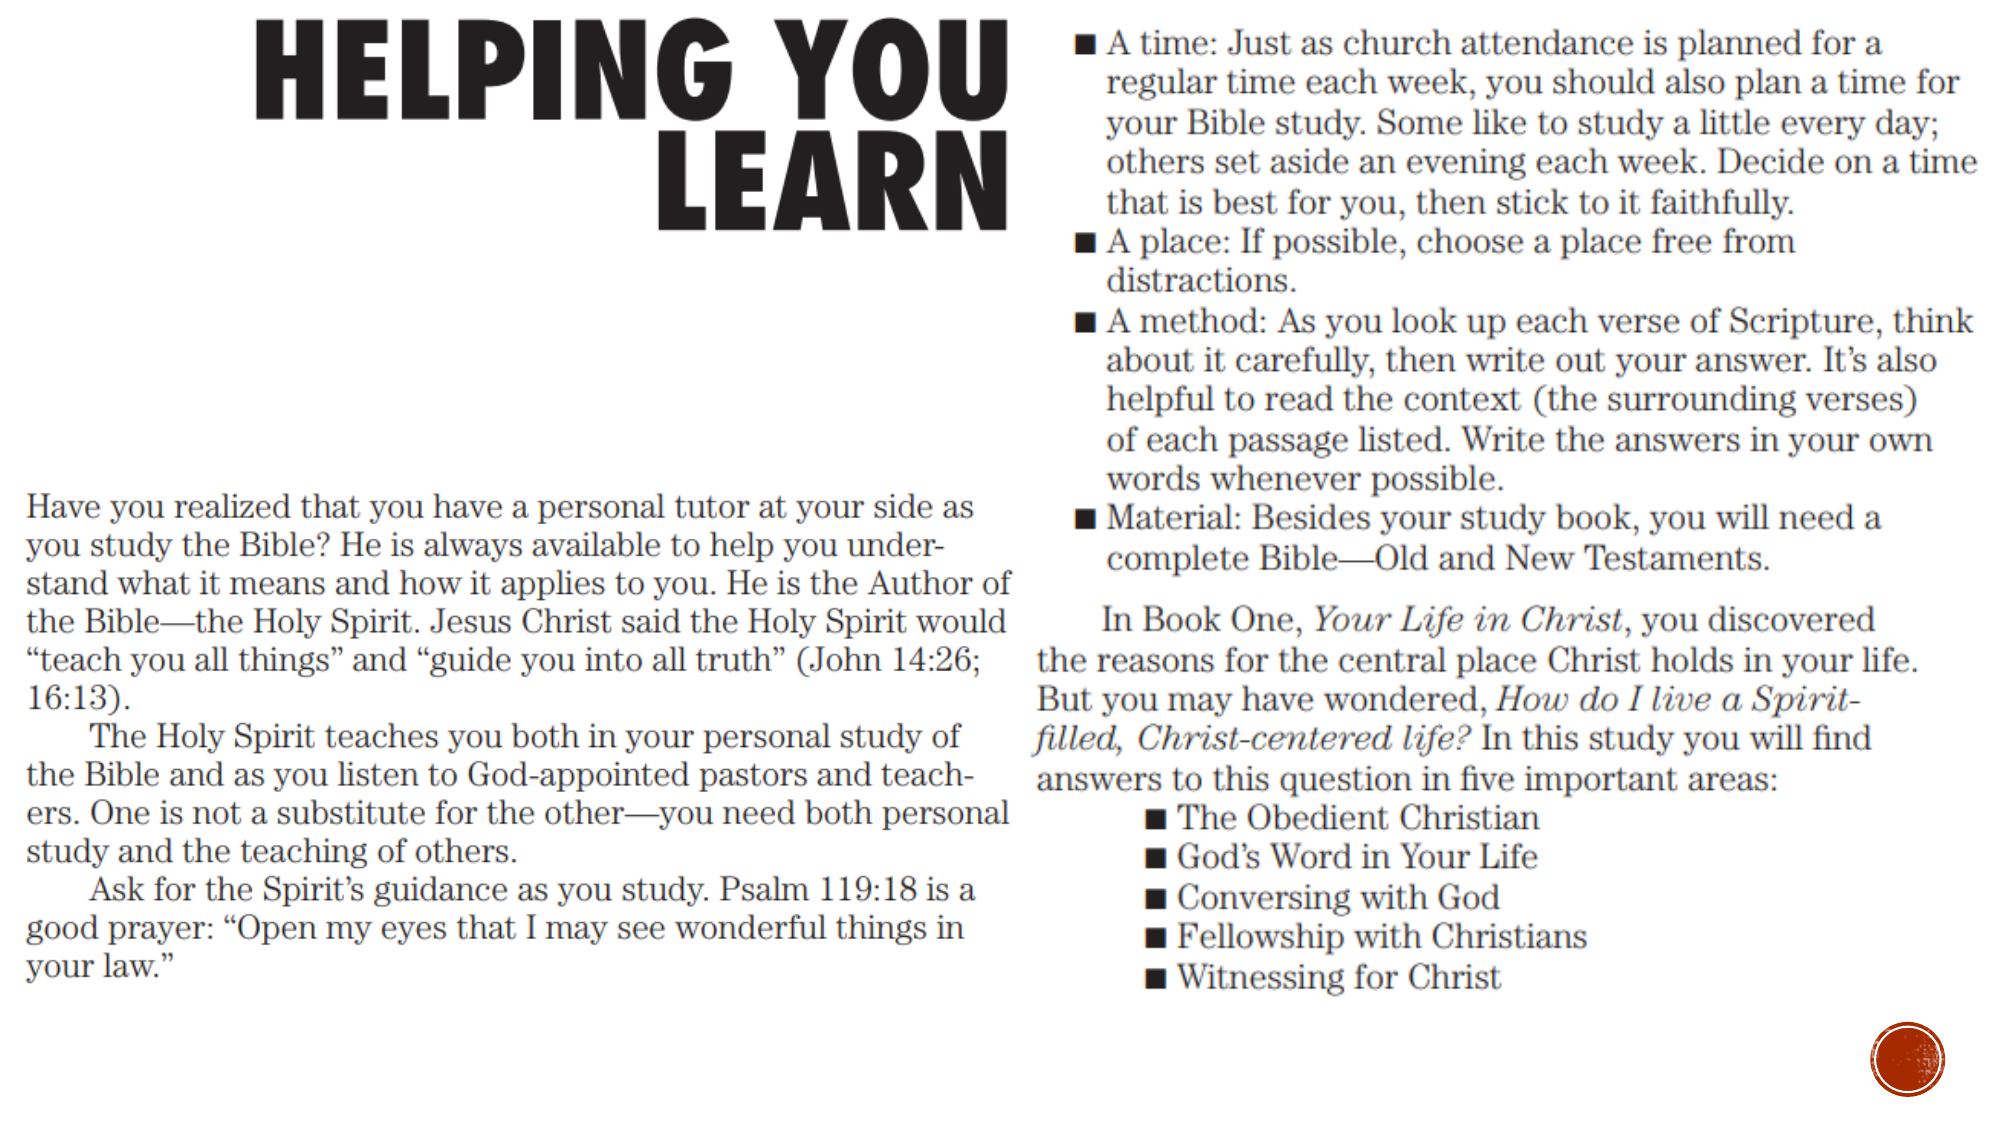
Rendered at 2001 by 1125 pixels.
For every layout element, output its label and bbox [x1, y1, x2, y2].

picture [0, 0, 2000, 1004]
